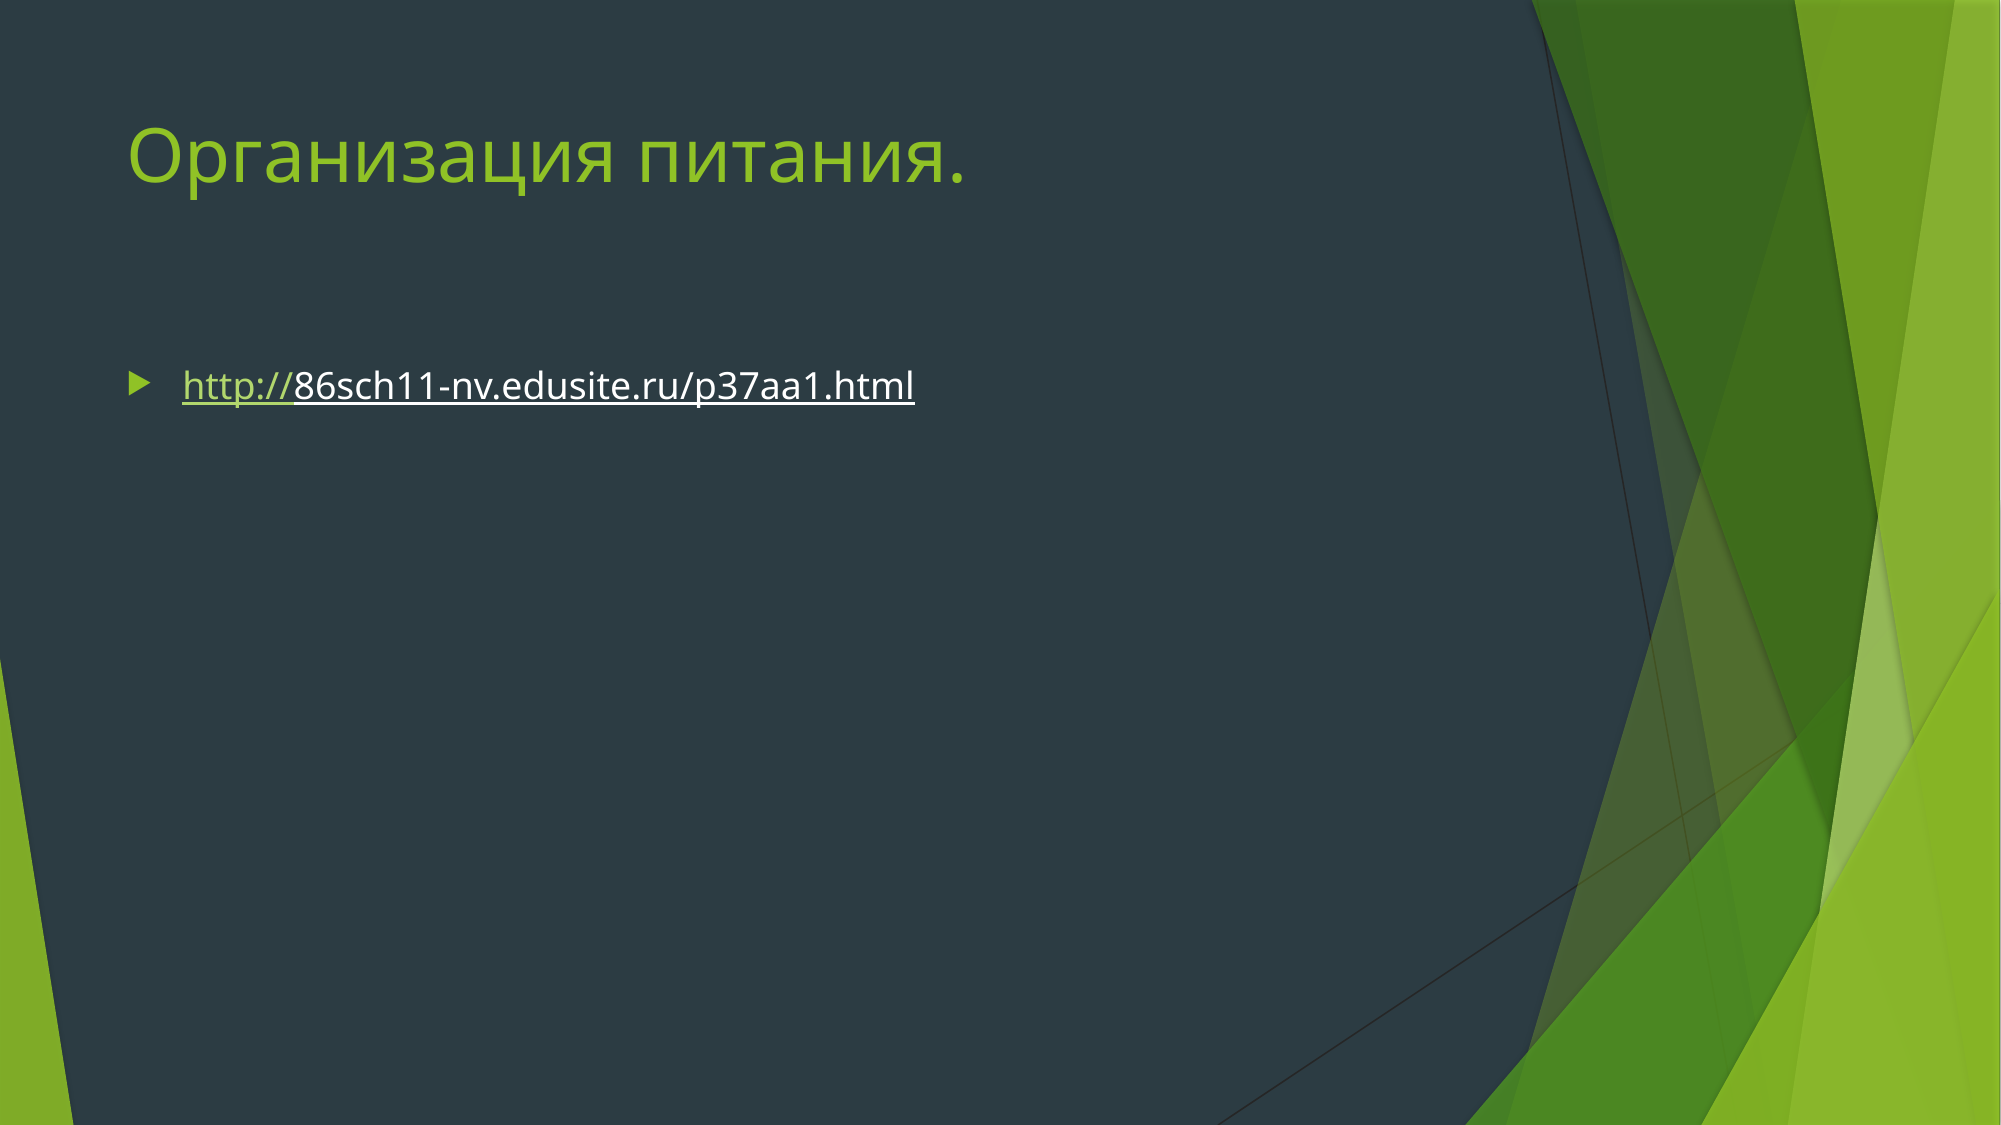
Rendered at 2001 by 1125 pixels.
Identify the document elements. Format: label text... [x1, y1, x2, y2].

list http://86sch11-nv.edusite.ru/p37aa1.html [111, 354, 1522, 992]
title Организация питания. [111, 99, 1522, 224]
